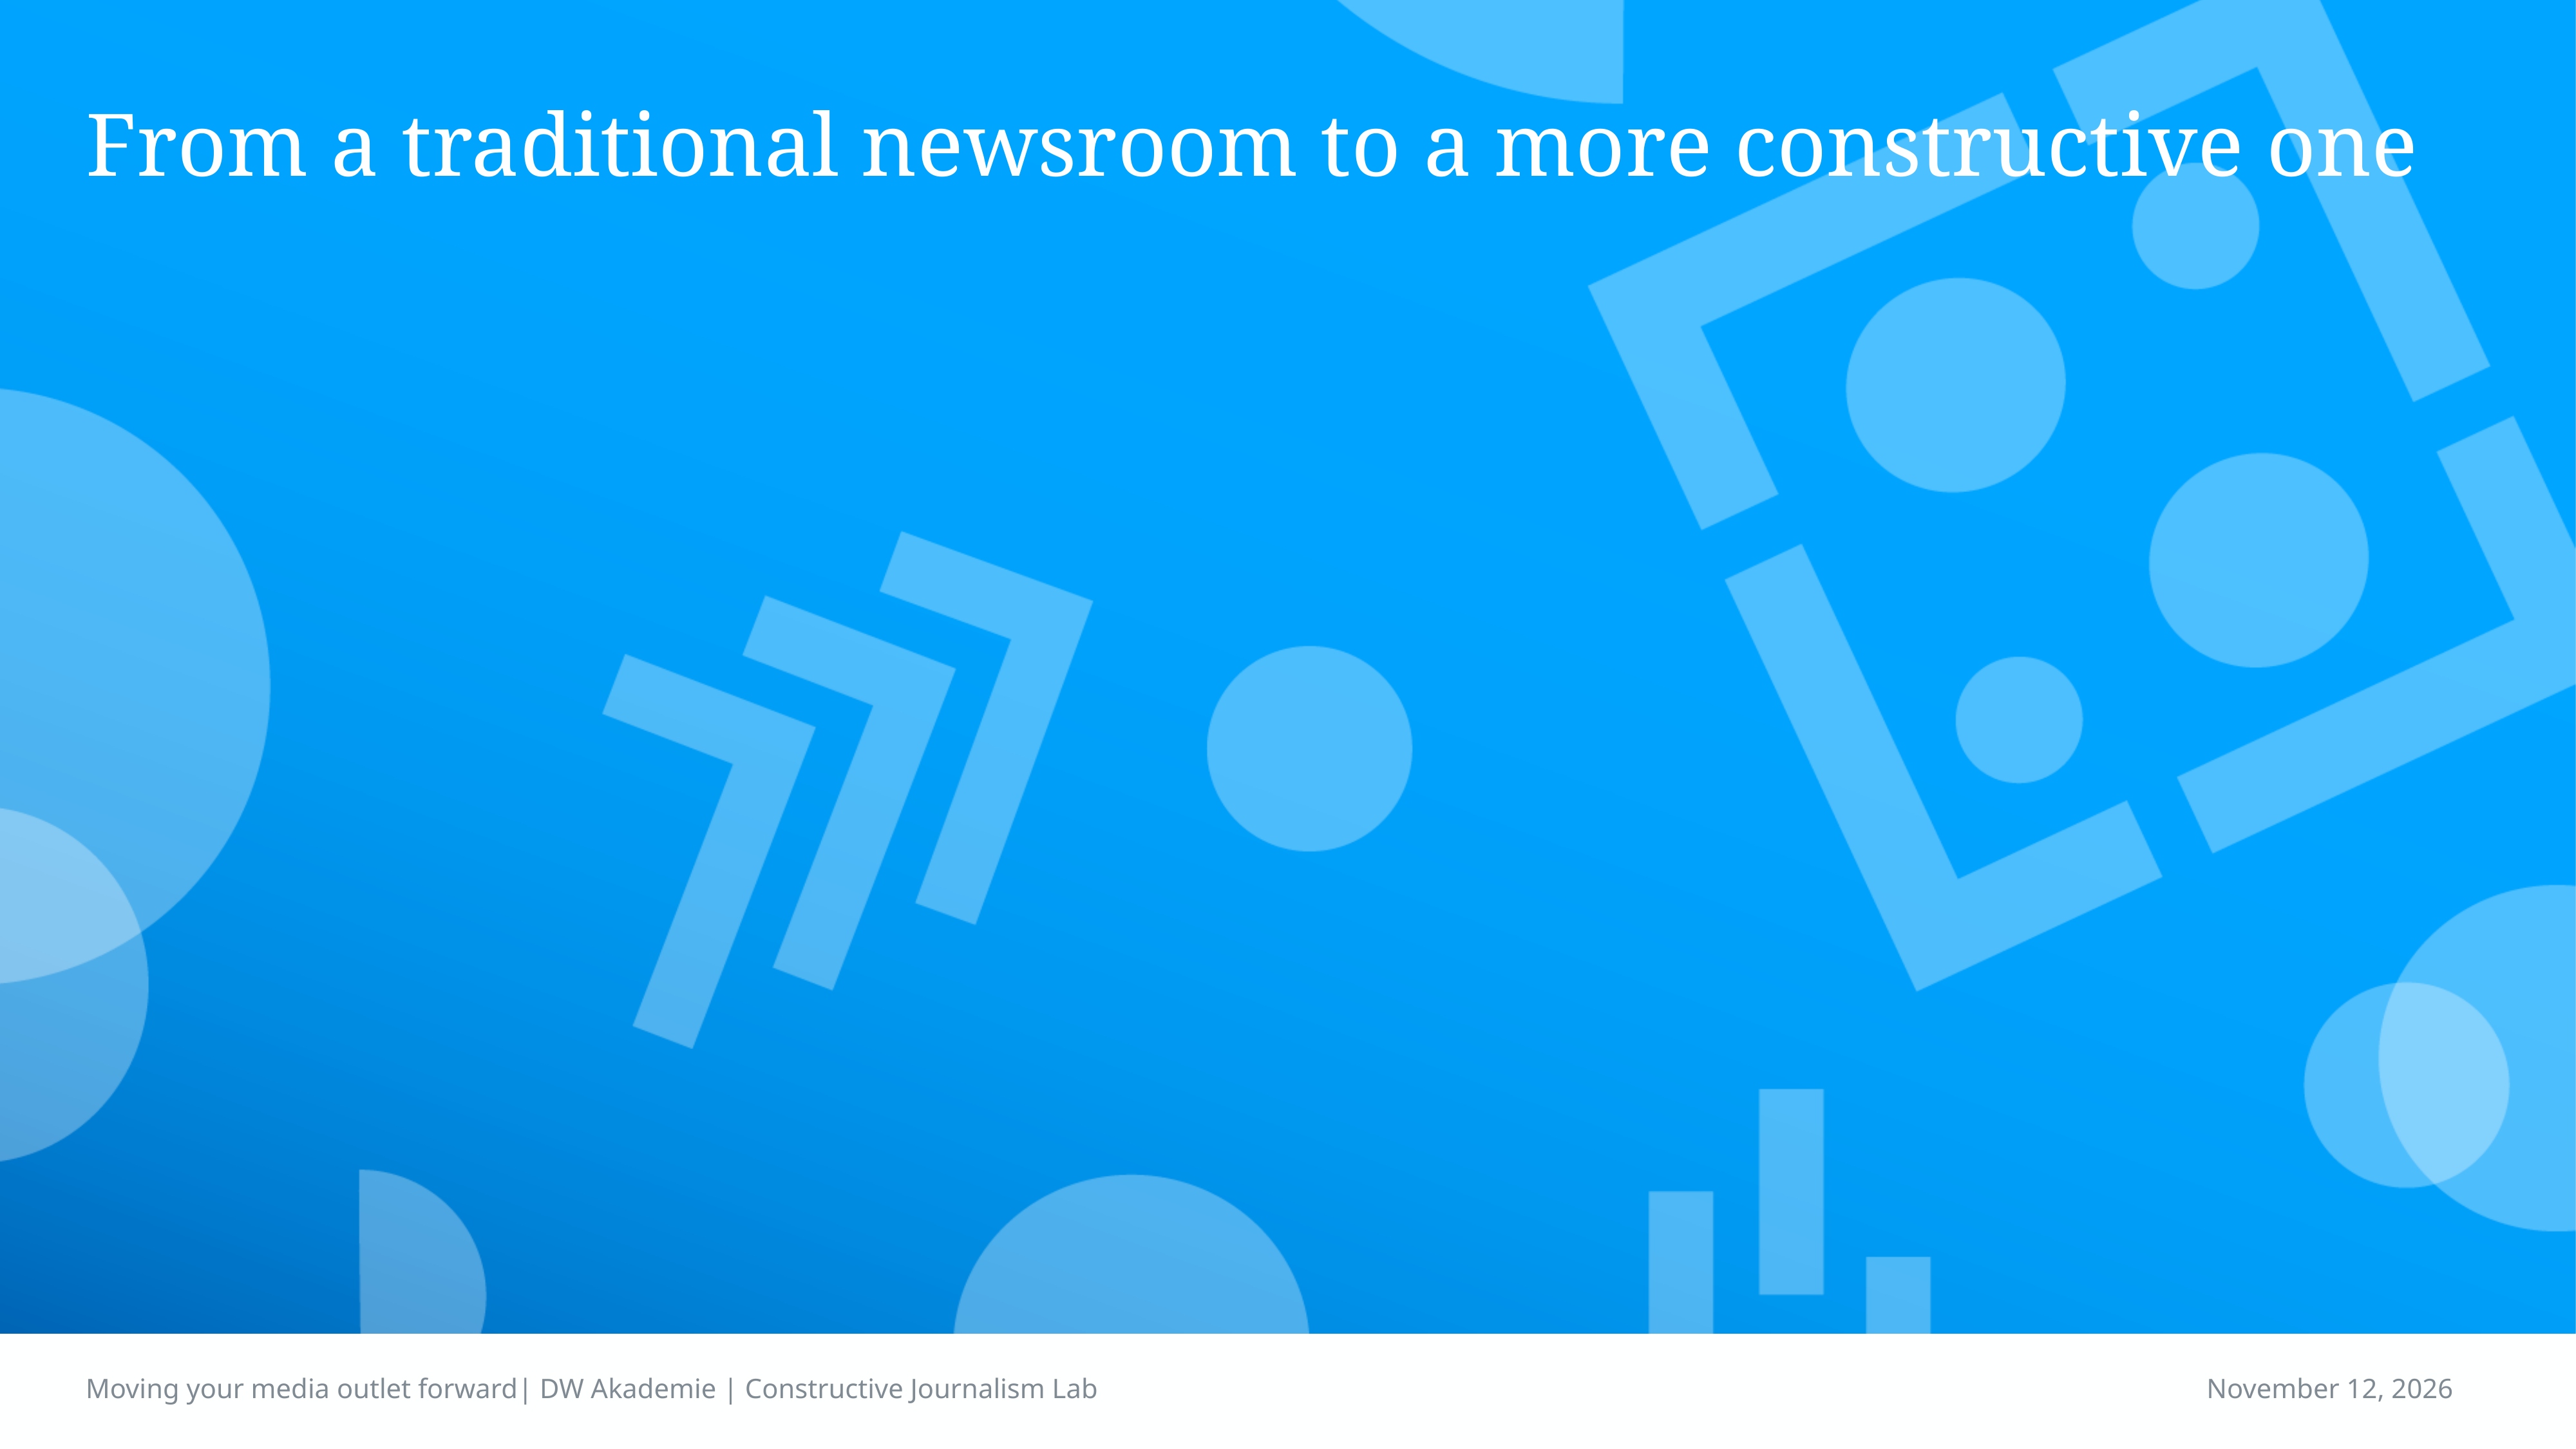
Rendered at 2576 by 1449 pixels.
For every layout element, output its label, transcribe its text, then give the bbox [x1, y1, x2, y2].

picture [0, 0, 2576, 1334]
footer Moving your media outlet forward| DW Akademie | Constructive Journalism Lab [76, 1359, 1584, 1421]
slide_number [2006, 1359, 2463, 1421]
